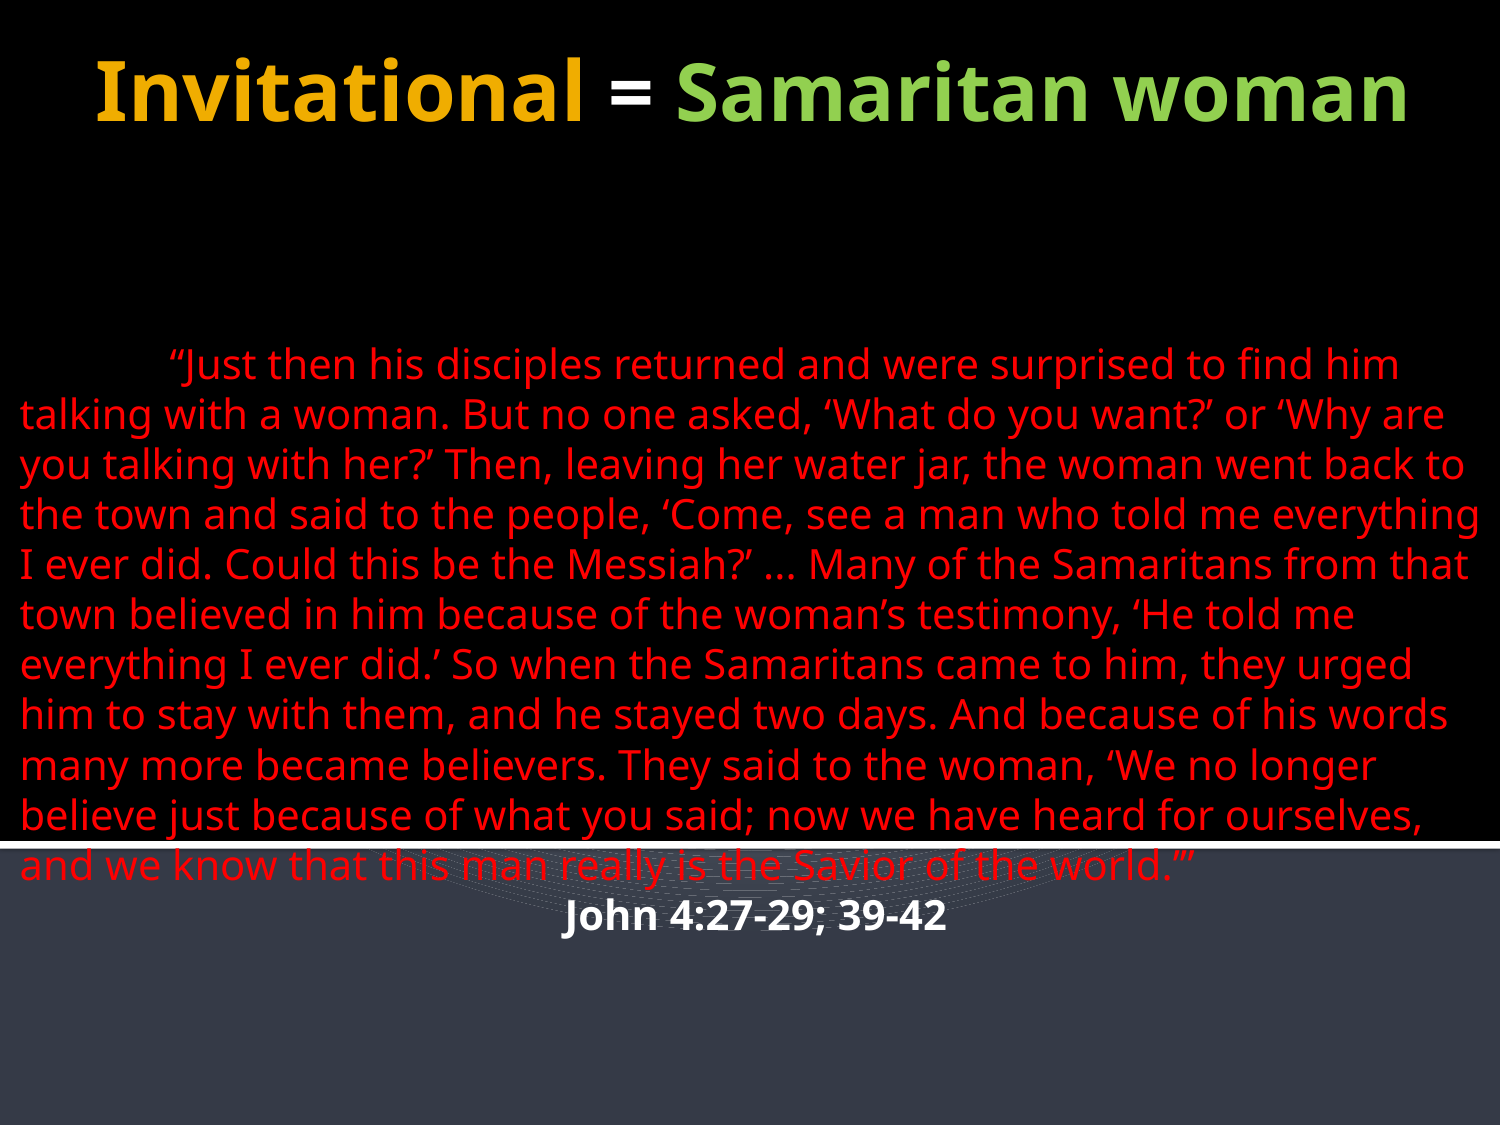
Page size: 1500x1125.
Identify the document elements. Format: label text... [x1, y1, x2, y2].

title Invitational = Samaritan woman [37, 37, 1463, 225]
subtitle “Just then his disciples returned and were surprised to find him talking with a woman. But no one asked, ‘What do you want?’ or ‘Why are you talking with her?’ Then, leaving her water jar, the woman went back to the town and said to the people, ‘Come, see a man who told me everything I ever did. Could this be the Messiah?’ ... Many of the Samaritans from that town believed in him because of the woman’s testimony, ‘He told me everything I ever did.’ So when the Samaritans came to him, they urged him to stay with them, and he stayed two days. And because of his words many more became believers. They said to the woman, ‘We no longer believe just because of what you said; now we have heard for ourselves, and we know that this man really is the Savior of the world.’” John 4:27-29; 39-42 [0, 237, 1500, 963]
